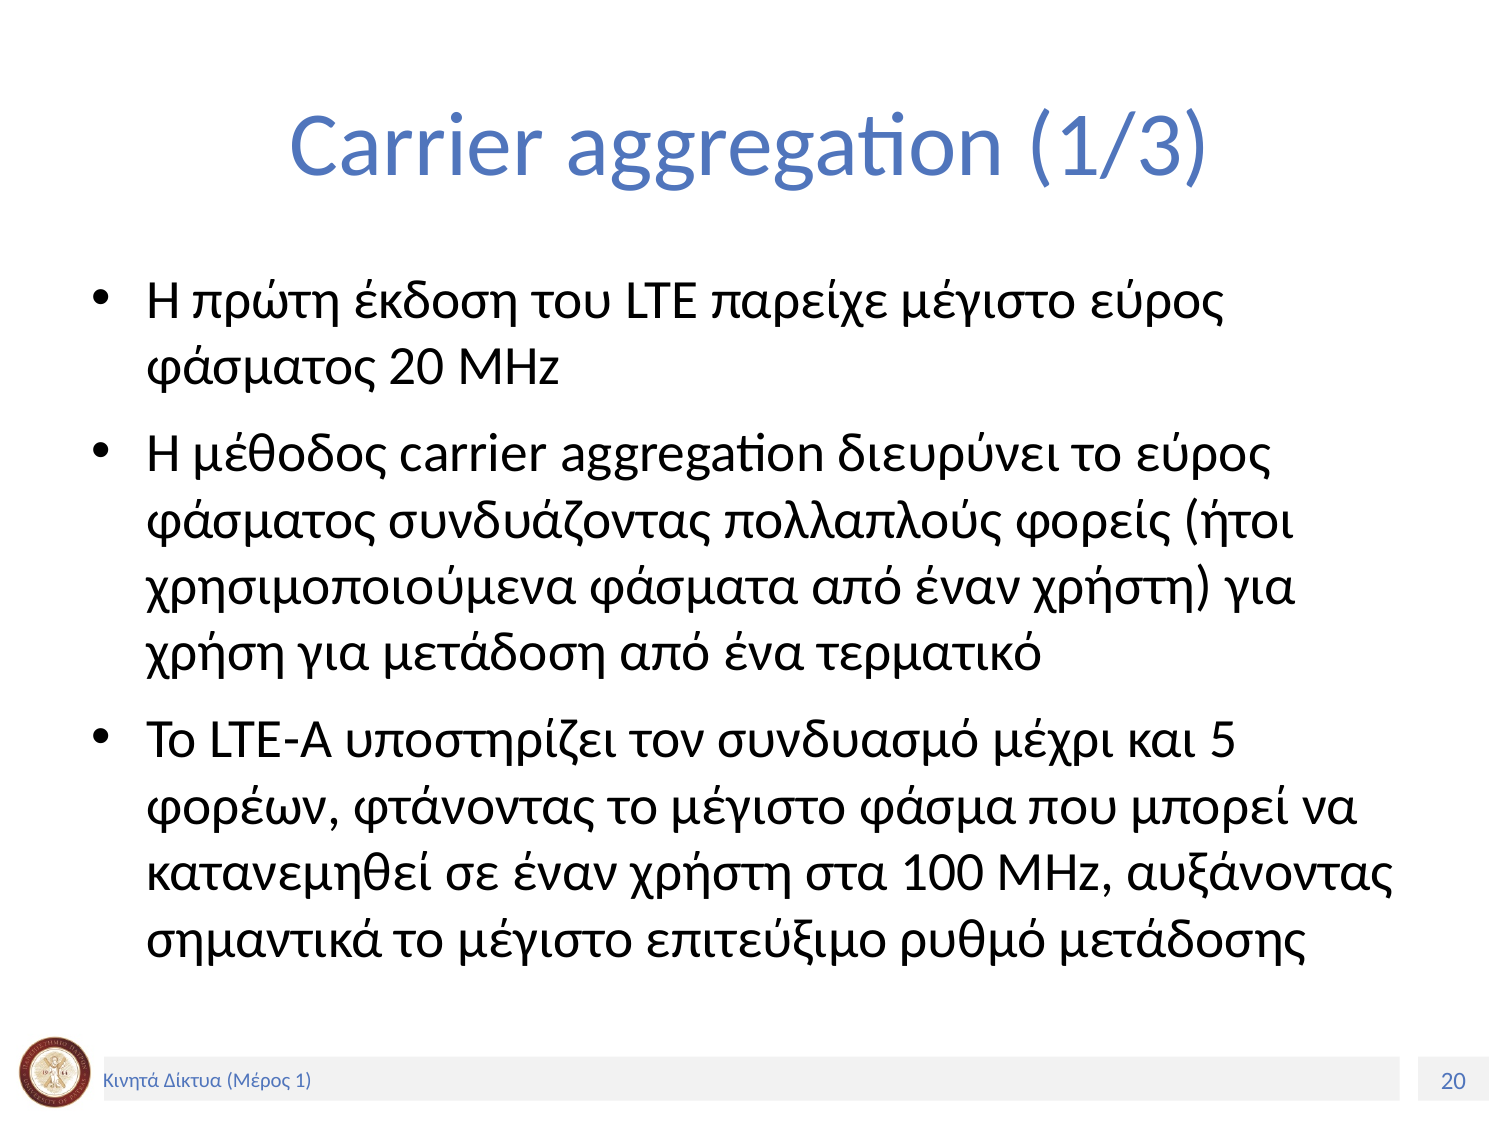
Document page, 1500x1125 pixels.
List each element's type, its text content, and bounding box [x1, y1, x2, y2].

list Η πρώτη έκδοση του LTE παρείχε μέγιστο εύρος φάσματος 20 MHz Η μέθοδος carrier aggregation διευρύνει το εύρος φάσματος συνδυάζοντας πολλαπλούς φορείς (ήτοι χρησιμοποιούμενα φάσματα από έναν χρήστη) για χρήση για μετάδοση από ένα τερματικό Το LTE-A υποστηρίζει τον συνδυασμό μέχρι και 5 φορέων, φτάνοντας το μέγιστο φάσμα που μπορεί να κατανεμηθεί σε έναν χρήστη στα 100 MHz, αυξάνοντας σημαντικά το μέγιστο επιτεύξιμο ρυθμό μετάδοσης [76, 255, 1427, 998]
picture [5, 1023, 104, 1121]
title Carrier aggregation (1/3) [75, 45, 1425, 233]
